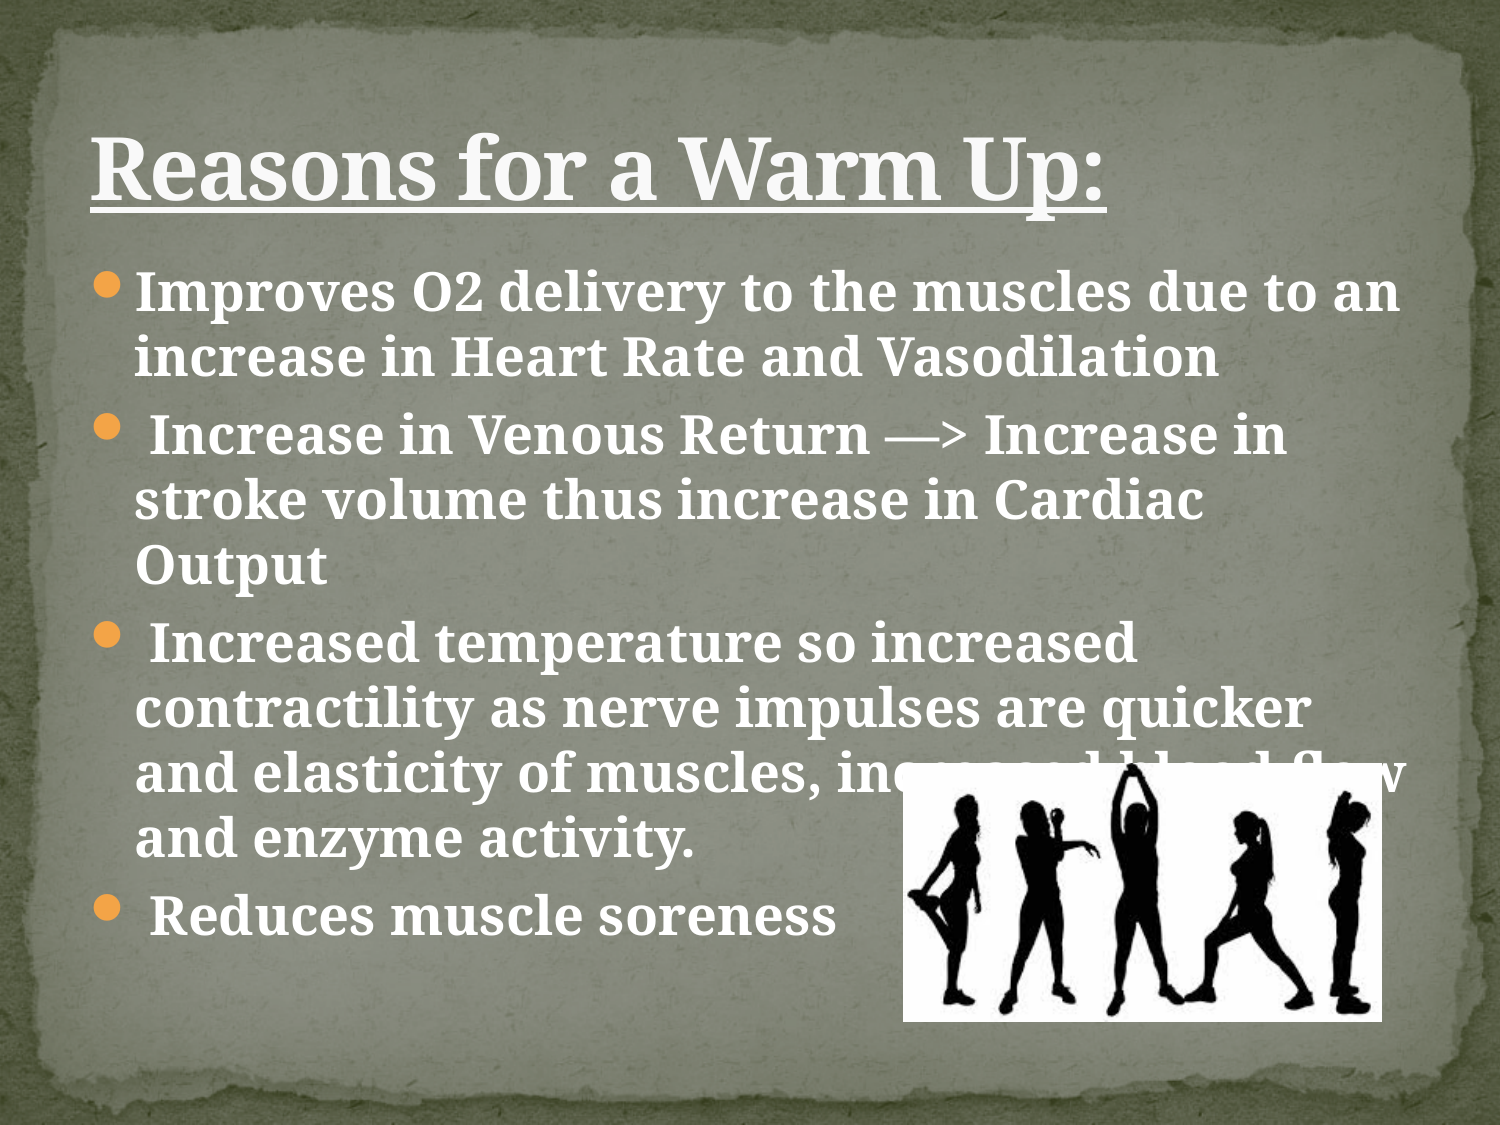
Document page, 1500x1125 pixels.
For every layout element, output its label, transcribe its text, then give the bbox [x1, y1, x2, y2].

title Reasons for a Warm Up: [74, 24, 1425, 225]
list Improves O2 delivery to the muscles due to an increase in Heart Rate and Vasodilation Increase in Venous Return —> Increase in stroke volume thus increase in Cardiac Output Increased temperature so increased contractility as nerve impulses are quicker and elasticity of muscles, increased blood flow and enzyme activity. Reduces muscle soreness [75, 249, 1425, 1000]
picture [903, 763, 1382, 1022]
